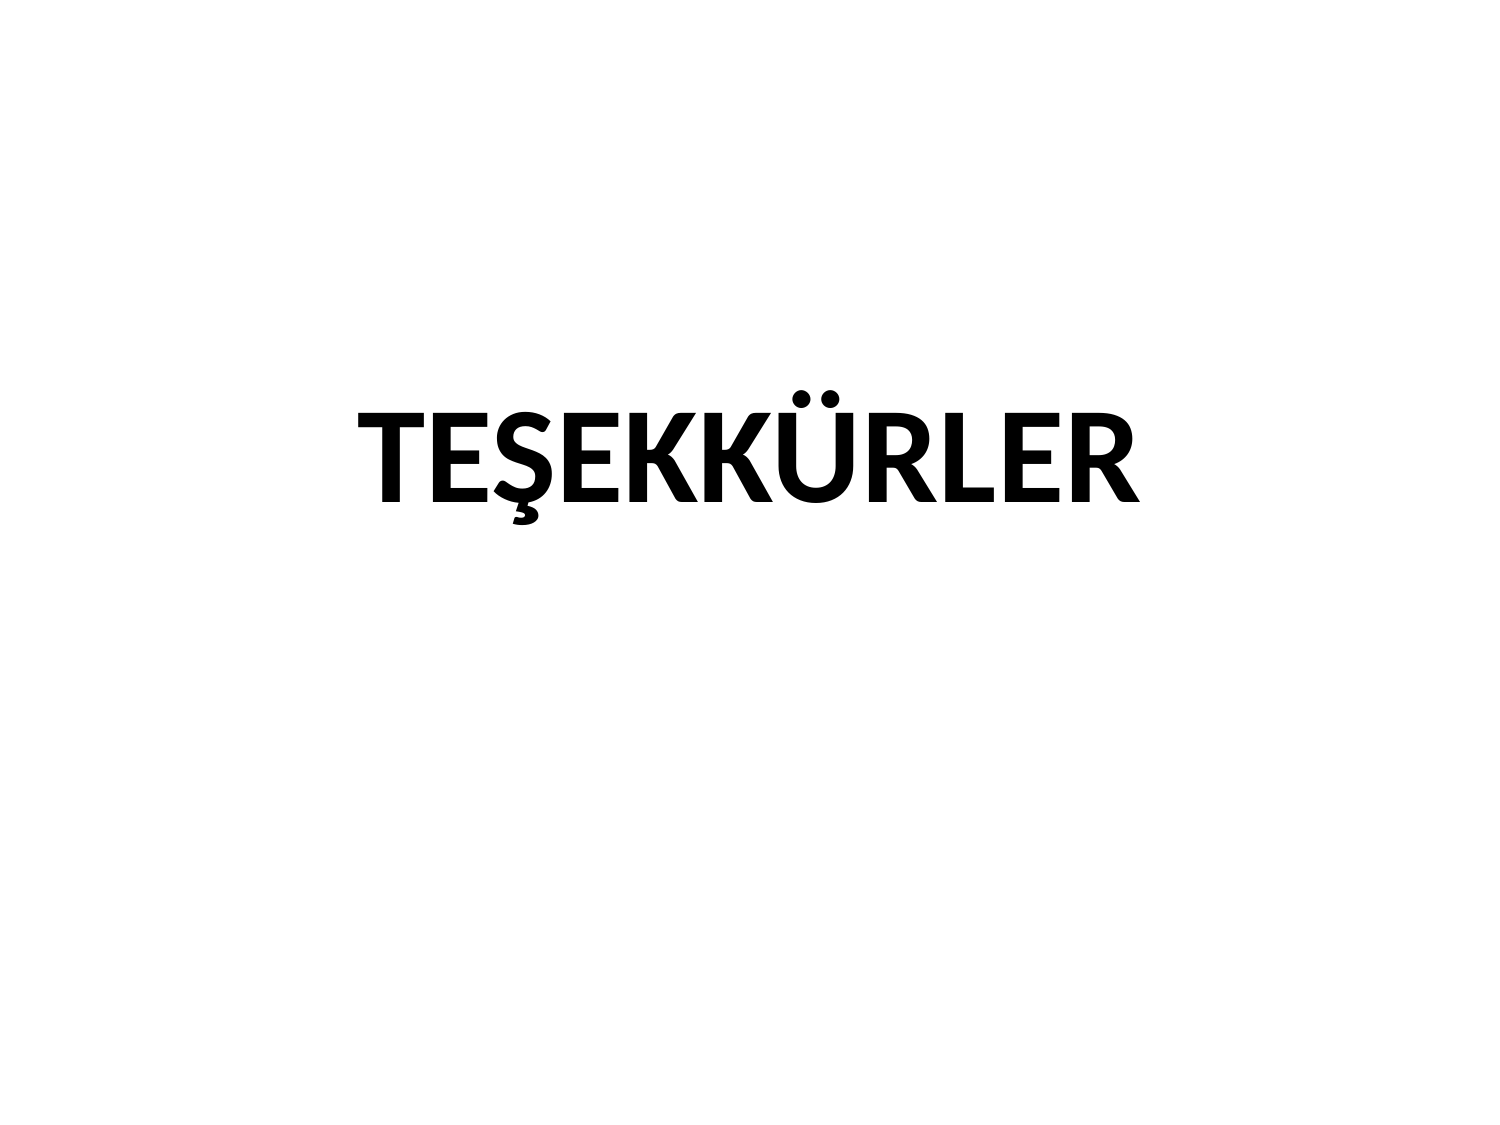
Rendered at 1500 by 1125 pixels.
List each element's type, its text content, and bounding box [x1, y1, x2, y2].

title TEŞEKKÜRLER [75, 45, 1425, 850]
